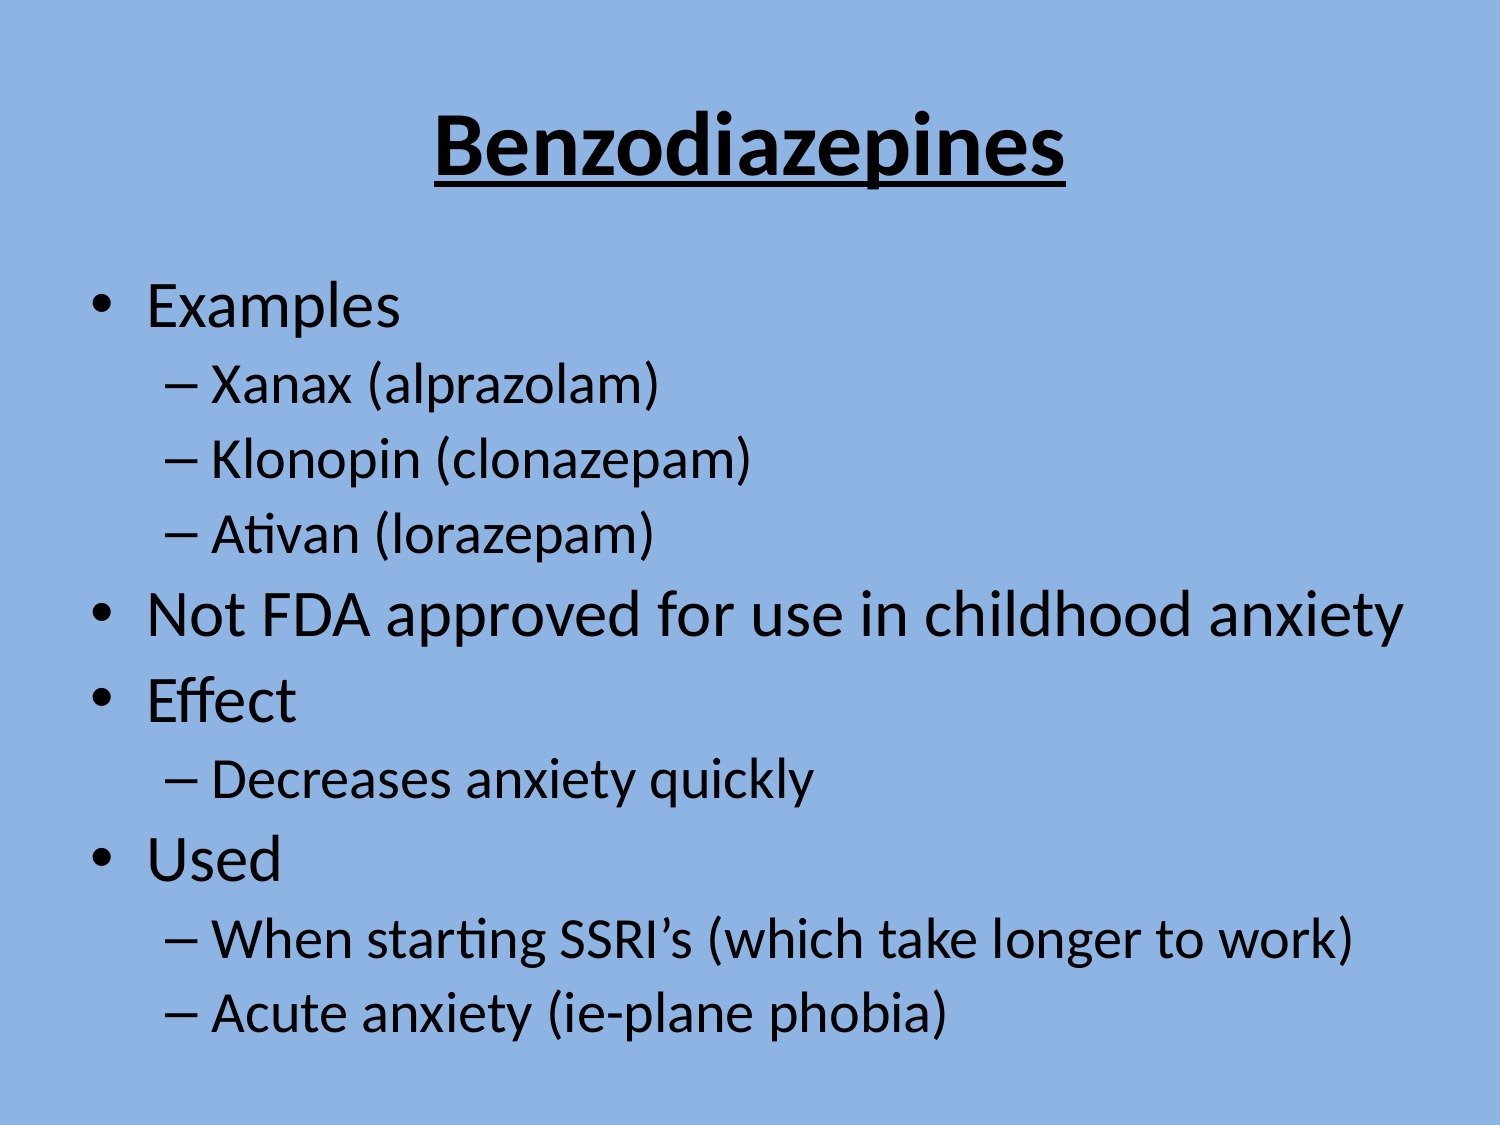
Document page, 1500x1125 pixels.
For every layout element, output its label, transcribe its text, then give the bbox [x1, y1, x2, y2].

title Benzodiazepines [75, 45, 1425, 233]
list Examples Xanax (alprazolam) Klonopin (clonazepam) Ativan (lorazepam) Not FDA approved for use in childhood anxiety Effect Decreases anxiety quickly Used When starting SSRI’s (which take longer to work) Acute anxiety (ie-plane phobia) [75, 262, 1500, 1125]
